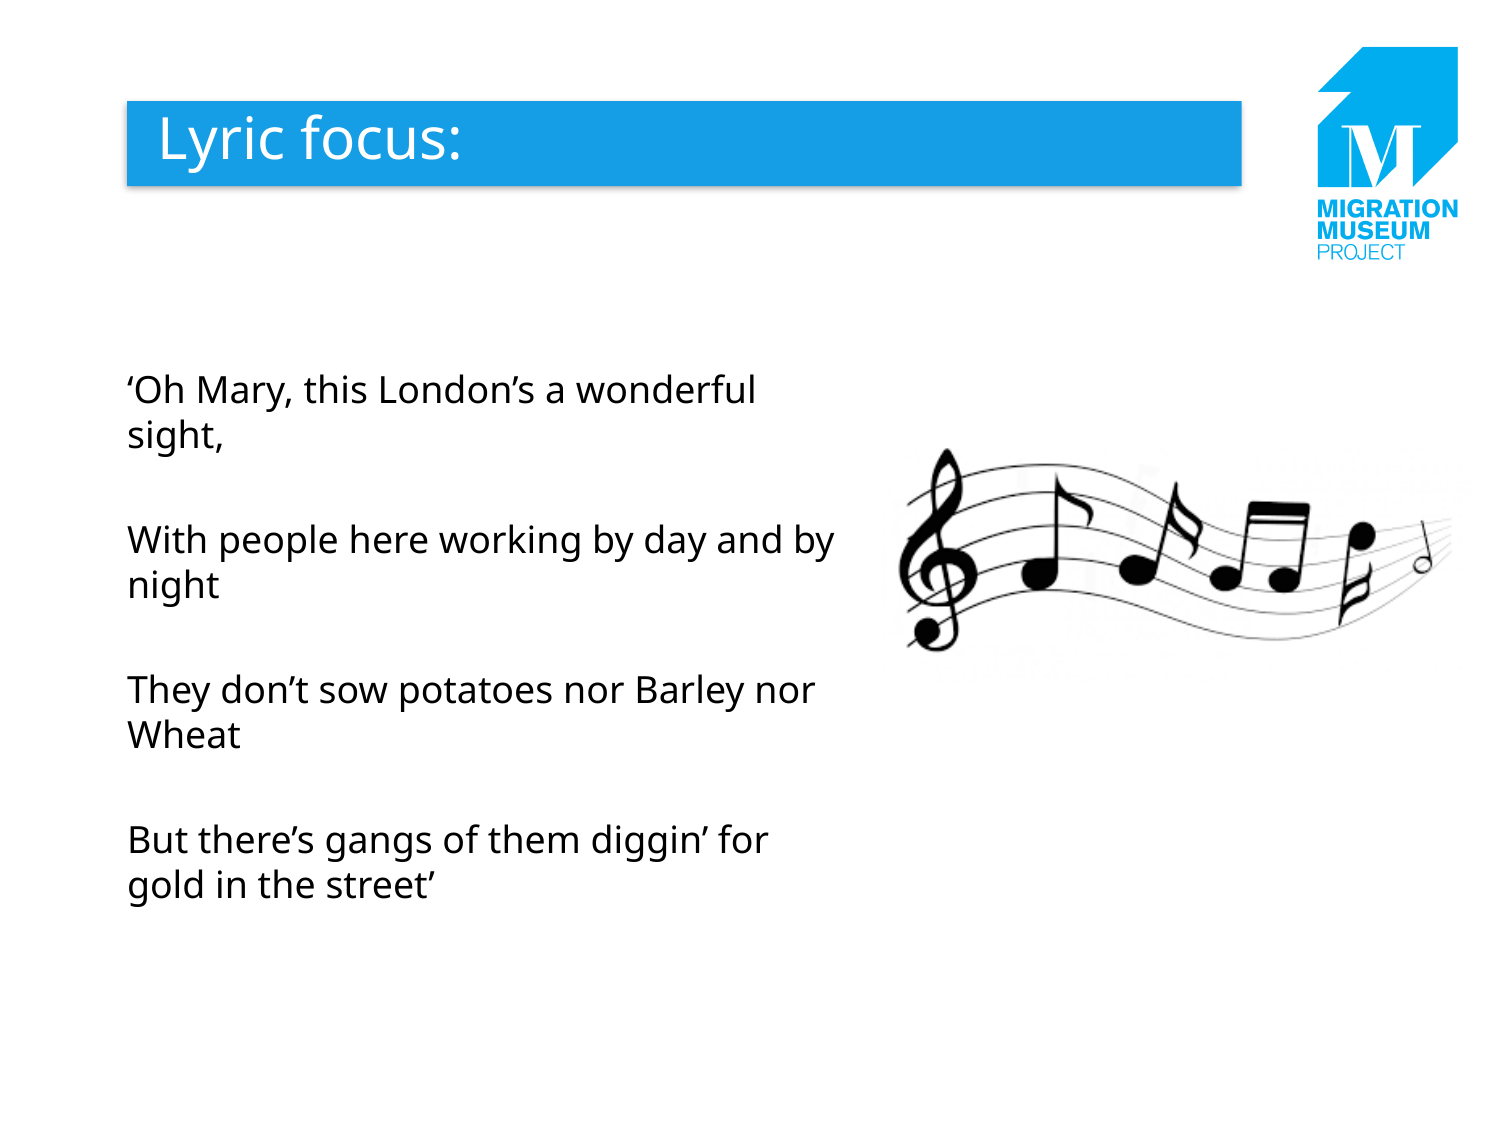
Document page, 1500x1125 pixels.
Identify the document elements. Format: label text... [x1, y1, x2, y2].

list ‘Oh Mary, this London’s a wonderful sight, With people here working by day and by night They don’t sow potatoes nor Barley nor Wheat But there’s gangs of them diggin’ for gold in the street’ [127, 313, 840, 885]
text_box [126, 100, 1242, 187]
text_box Lyric focus: [157, 101, 1242, 172]
picture [1304, 37, 1471, 272]
picture [880, 447, 1471, 684]
